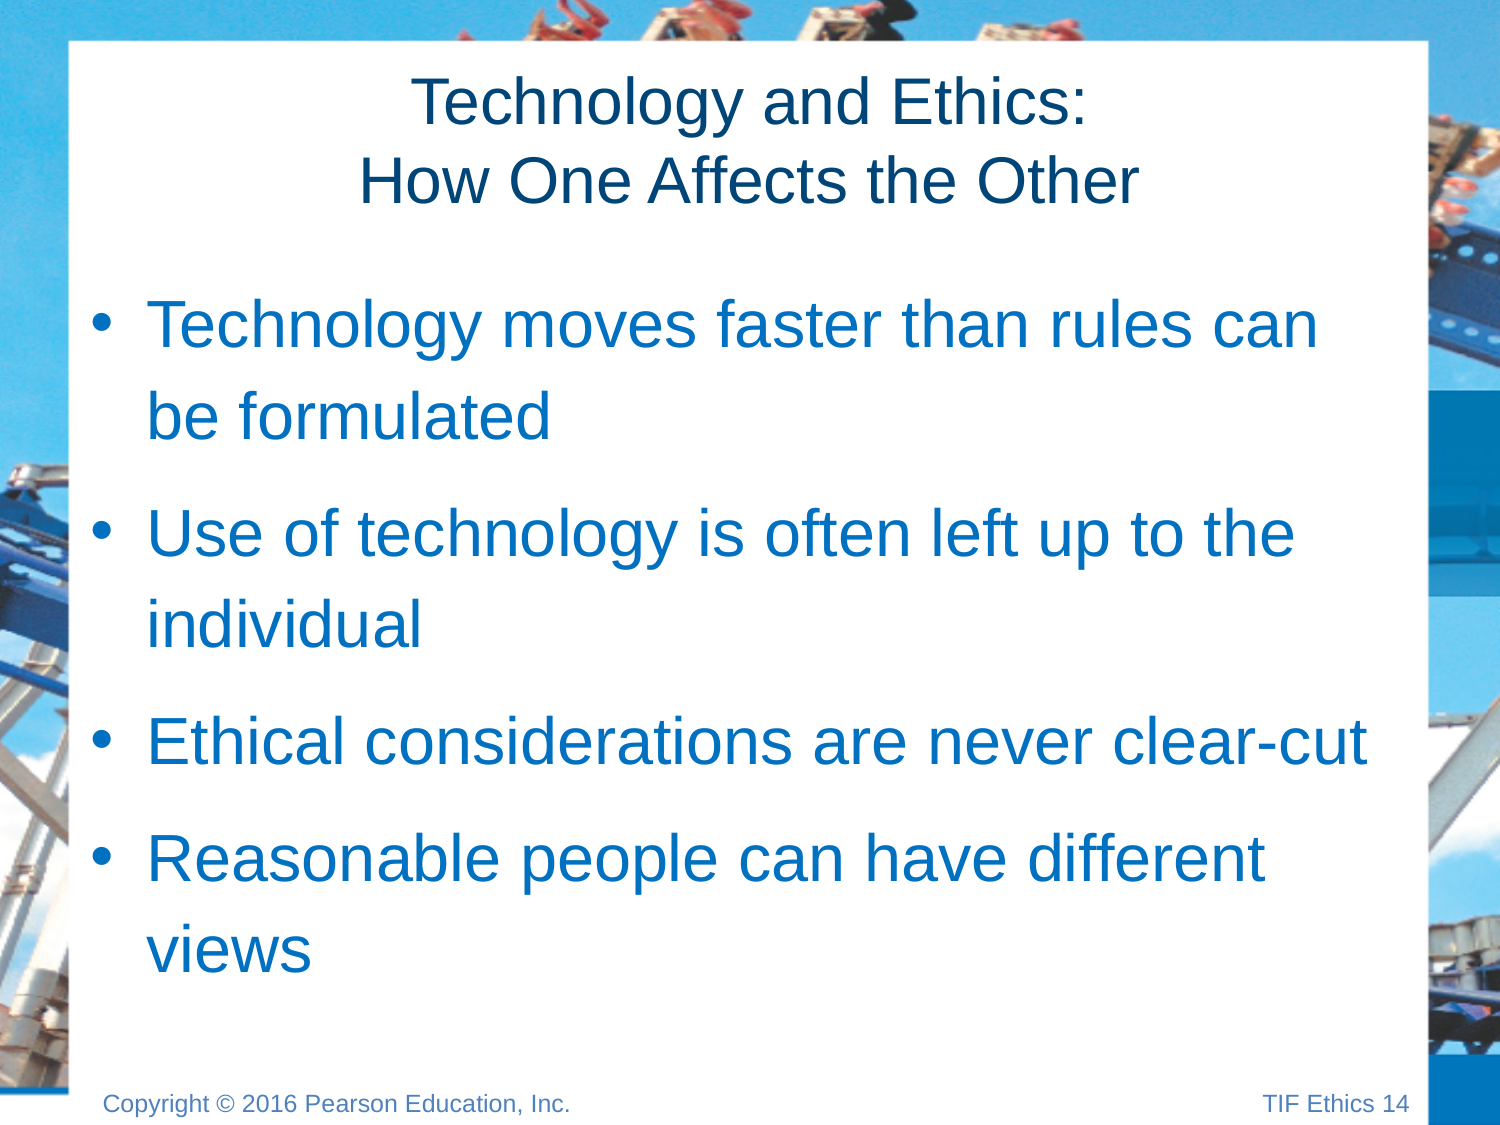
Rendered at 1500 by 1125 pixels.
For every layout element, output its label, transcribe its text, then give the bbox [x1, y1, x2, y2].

picture [0, 0, 1500, 1125]
list Technology moves faster than rules can be formulated Use of technology is often left up to the individual Ethical considerations are never clear-cut Reasonable people can have different views [75, 262, 1425, 1038]
picture [1466, 548, 1478, 553]
title Technology and Ethics: How One Affects the Other [62, 50, 1438, 225]
slide_number TIF Ethics 13 [1200, 1080, 1425, 1125]
picture [1478, 540, 1486, 550]
footer Copyright © 2016 Pearson Education, Inc. [87, 1080, 1138, 1125]
